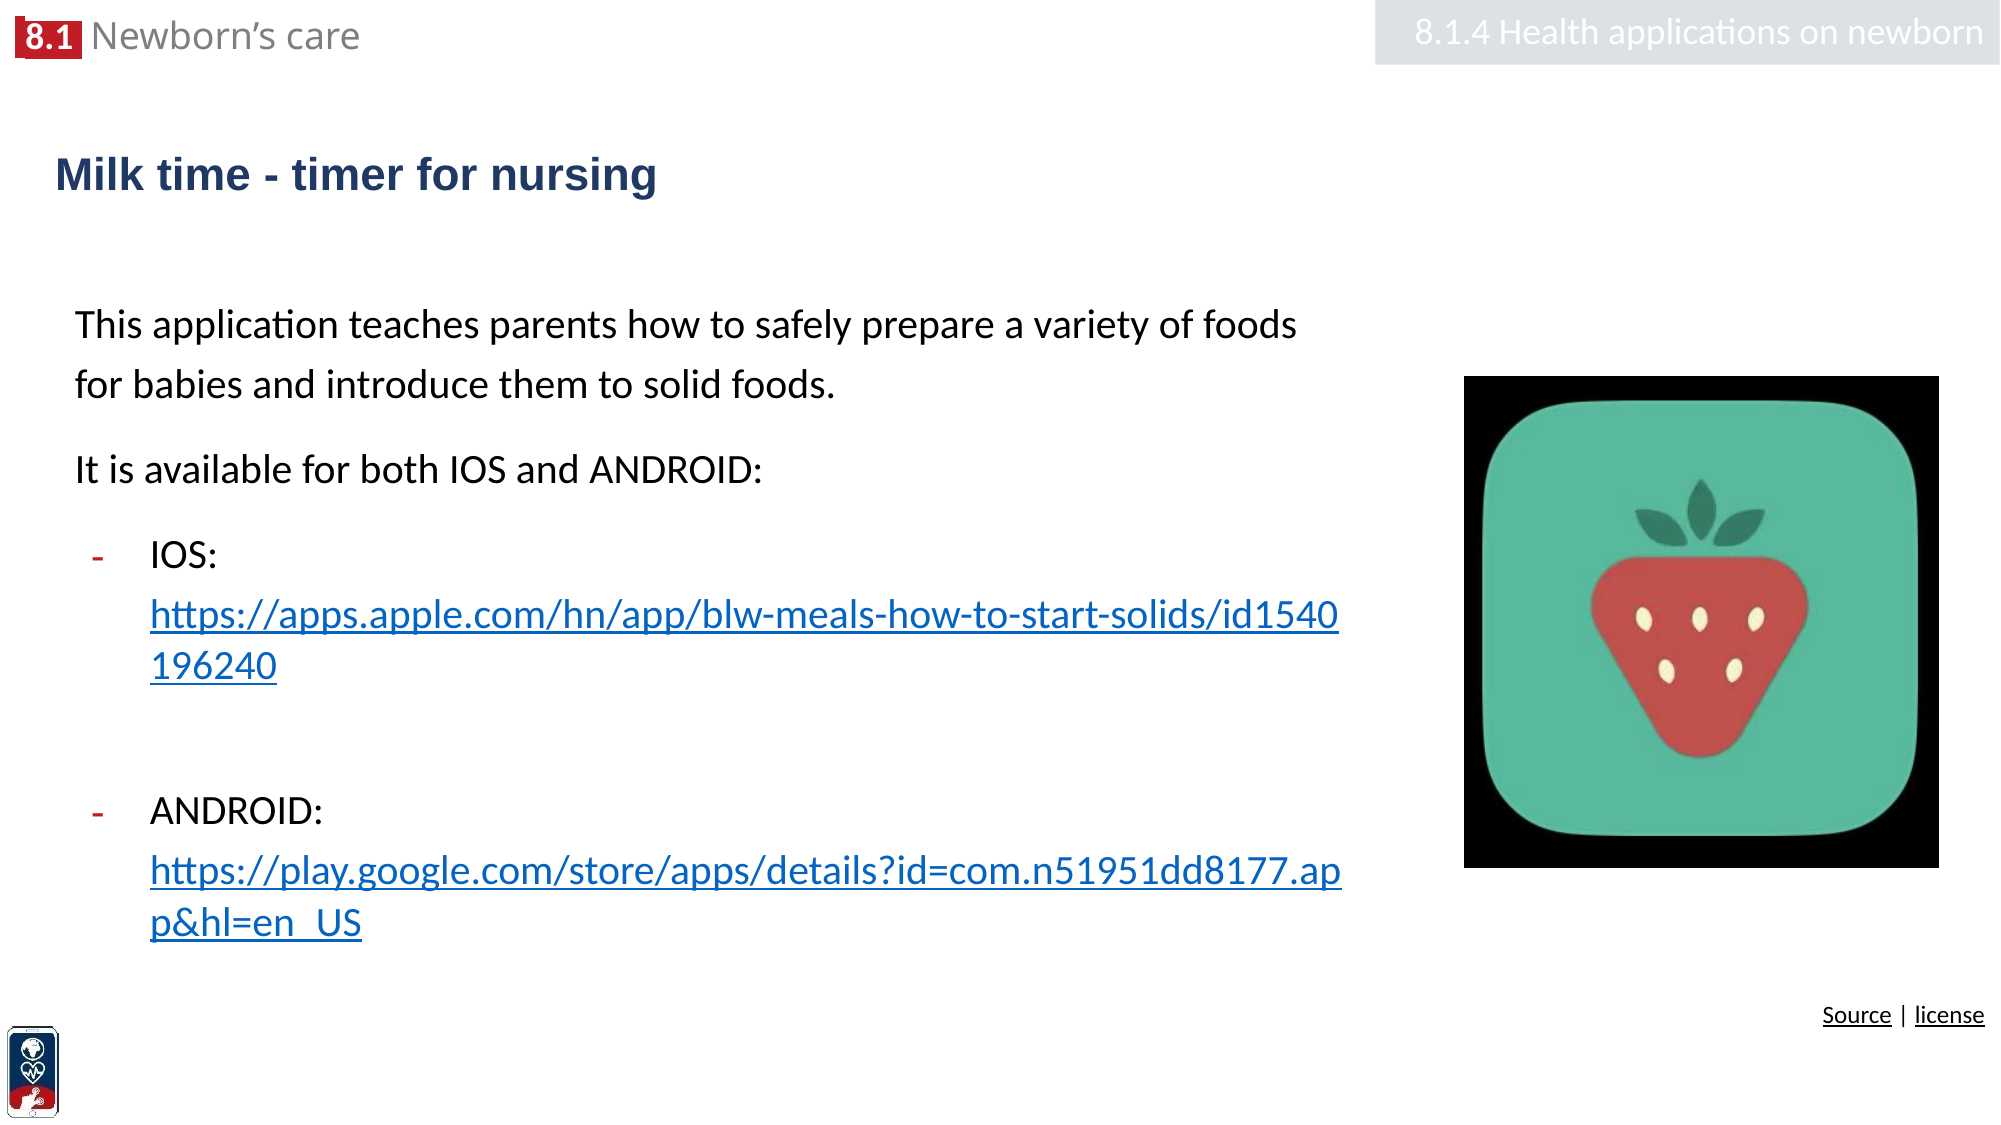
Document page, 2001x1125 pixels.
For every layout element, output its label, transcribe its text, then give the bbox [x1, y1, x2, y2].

text_box This application teaches parents how to safely prepare a variety of foods for babies and introduce them to solid foods. It is available for both IOS and ANDROID: IOS: https://apps.apple.com/hn/app/blw-meals-how-to-start-solids/id1540196240 ANDROID: https://play.google.com/store/apps/details?id=com.n51951dd8177.app&hl=en_US [59, 271, 1358, 857]
picture [1464, 376, 1939, 869]
picture [7, 1026, 59, 1118]
text_box Source | license [1604, 991, 2000, 1037]
text_box 8.1.4 Health applications on newborn [1375, 0, 2000, 65]
title Milk time - timer for nursing [40, 122, 1855, 223]
